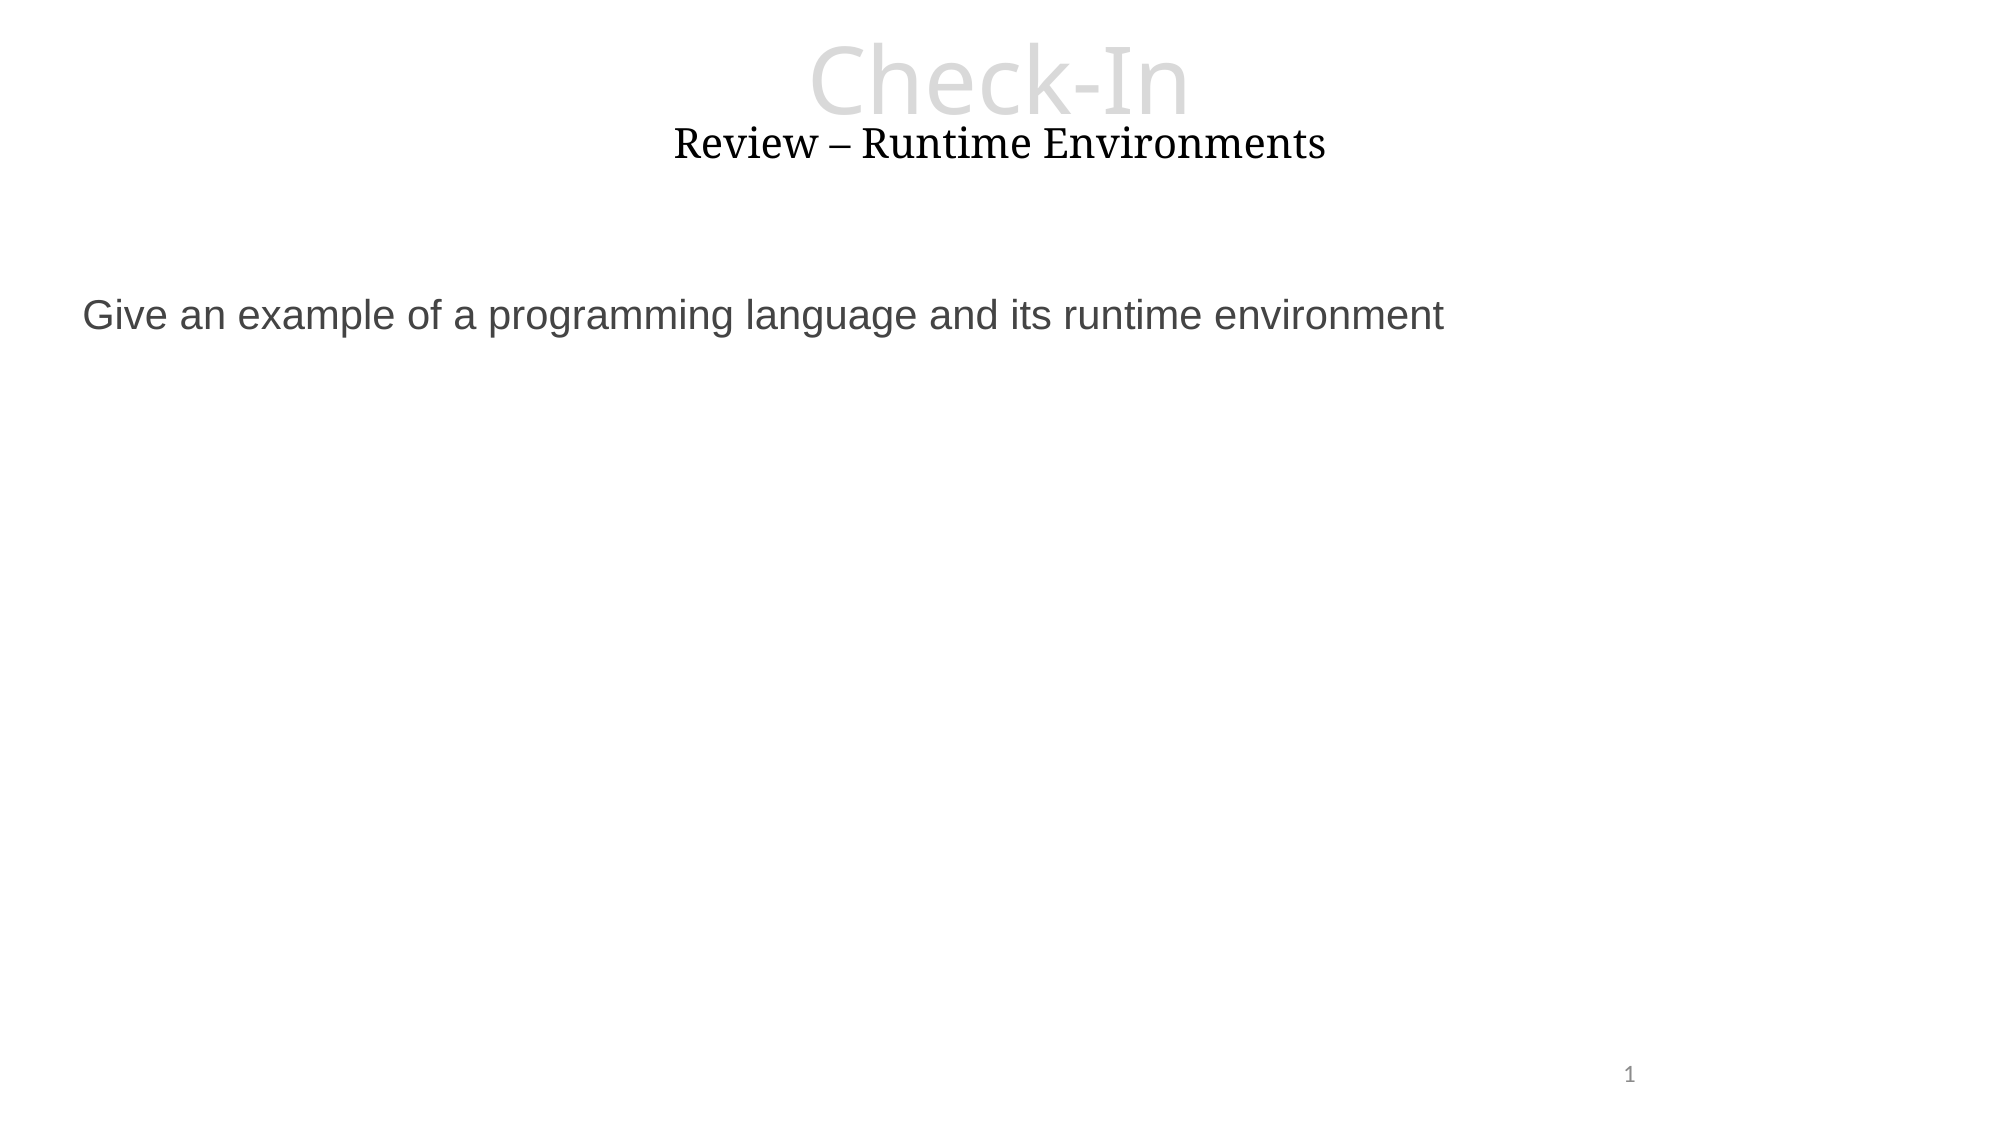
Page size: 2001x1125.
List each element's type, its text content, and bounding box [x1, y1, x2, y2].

slide_number 1 [1200, 1042, 1651, 1103]
list Give an example of a programming language and its runtime environment [67, 285, 1902, 1000]
title Check-In Review – Runtime Environments [0, 0, 2000, 218]
